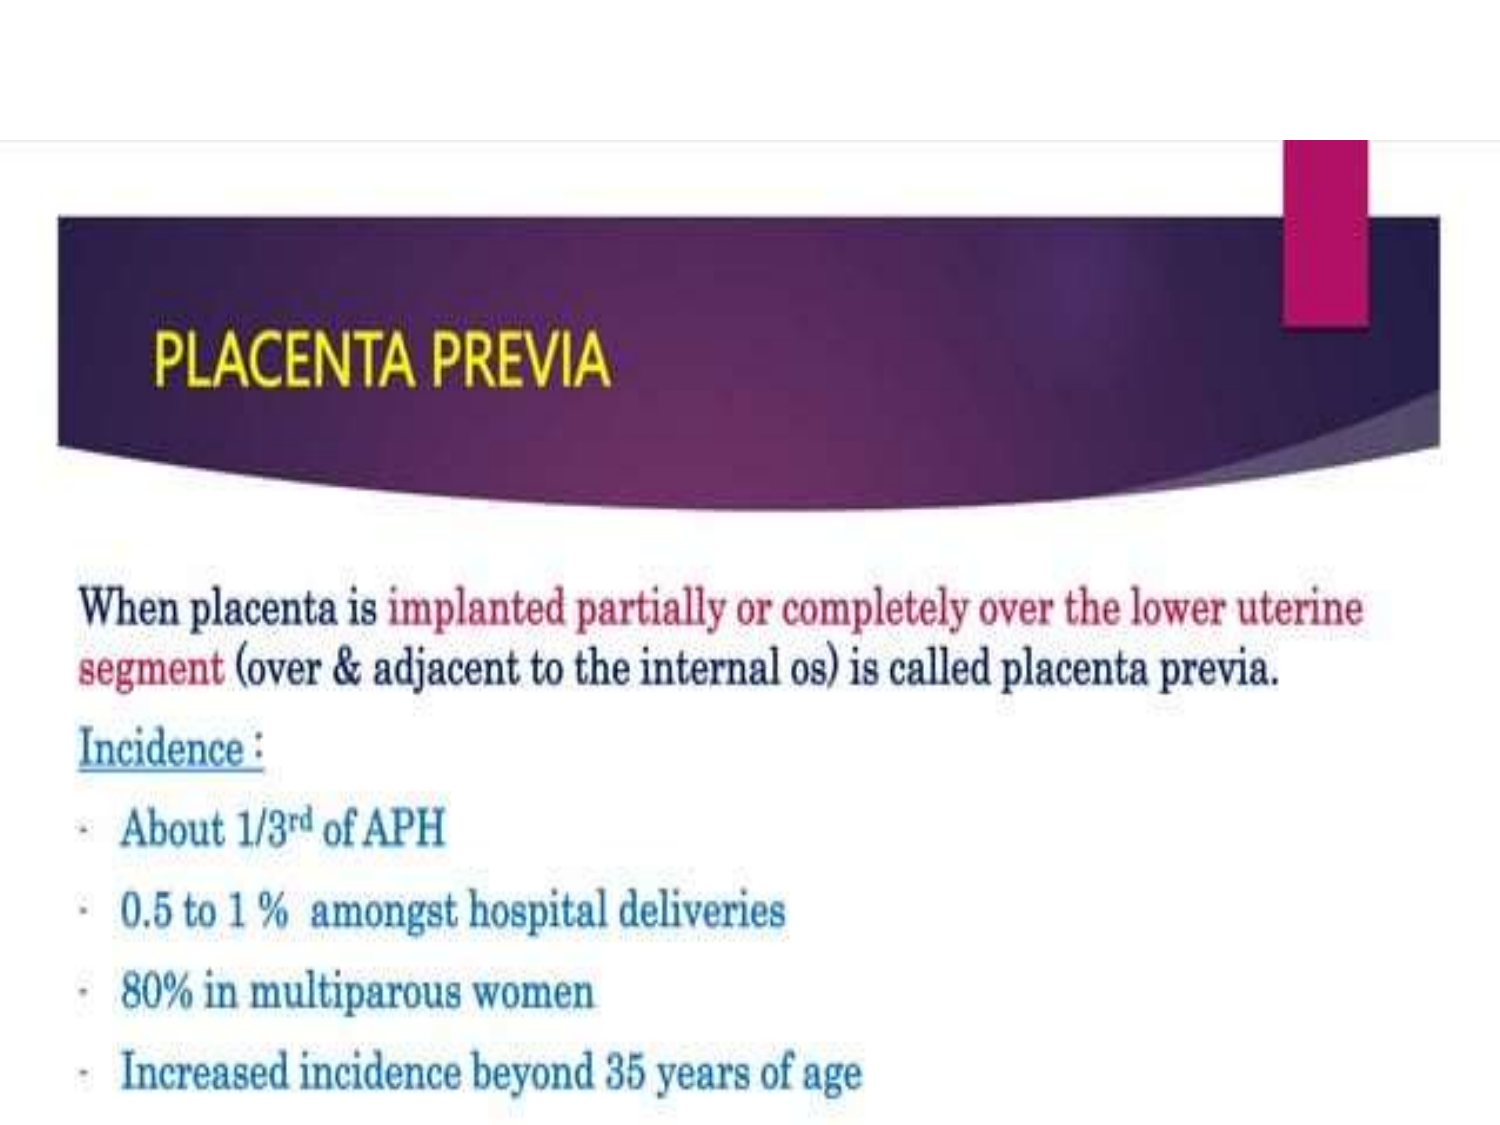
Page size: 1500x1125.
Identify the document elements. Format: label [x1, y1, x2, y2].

picture [0, 139, 1500, 1125]
